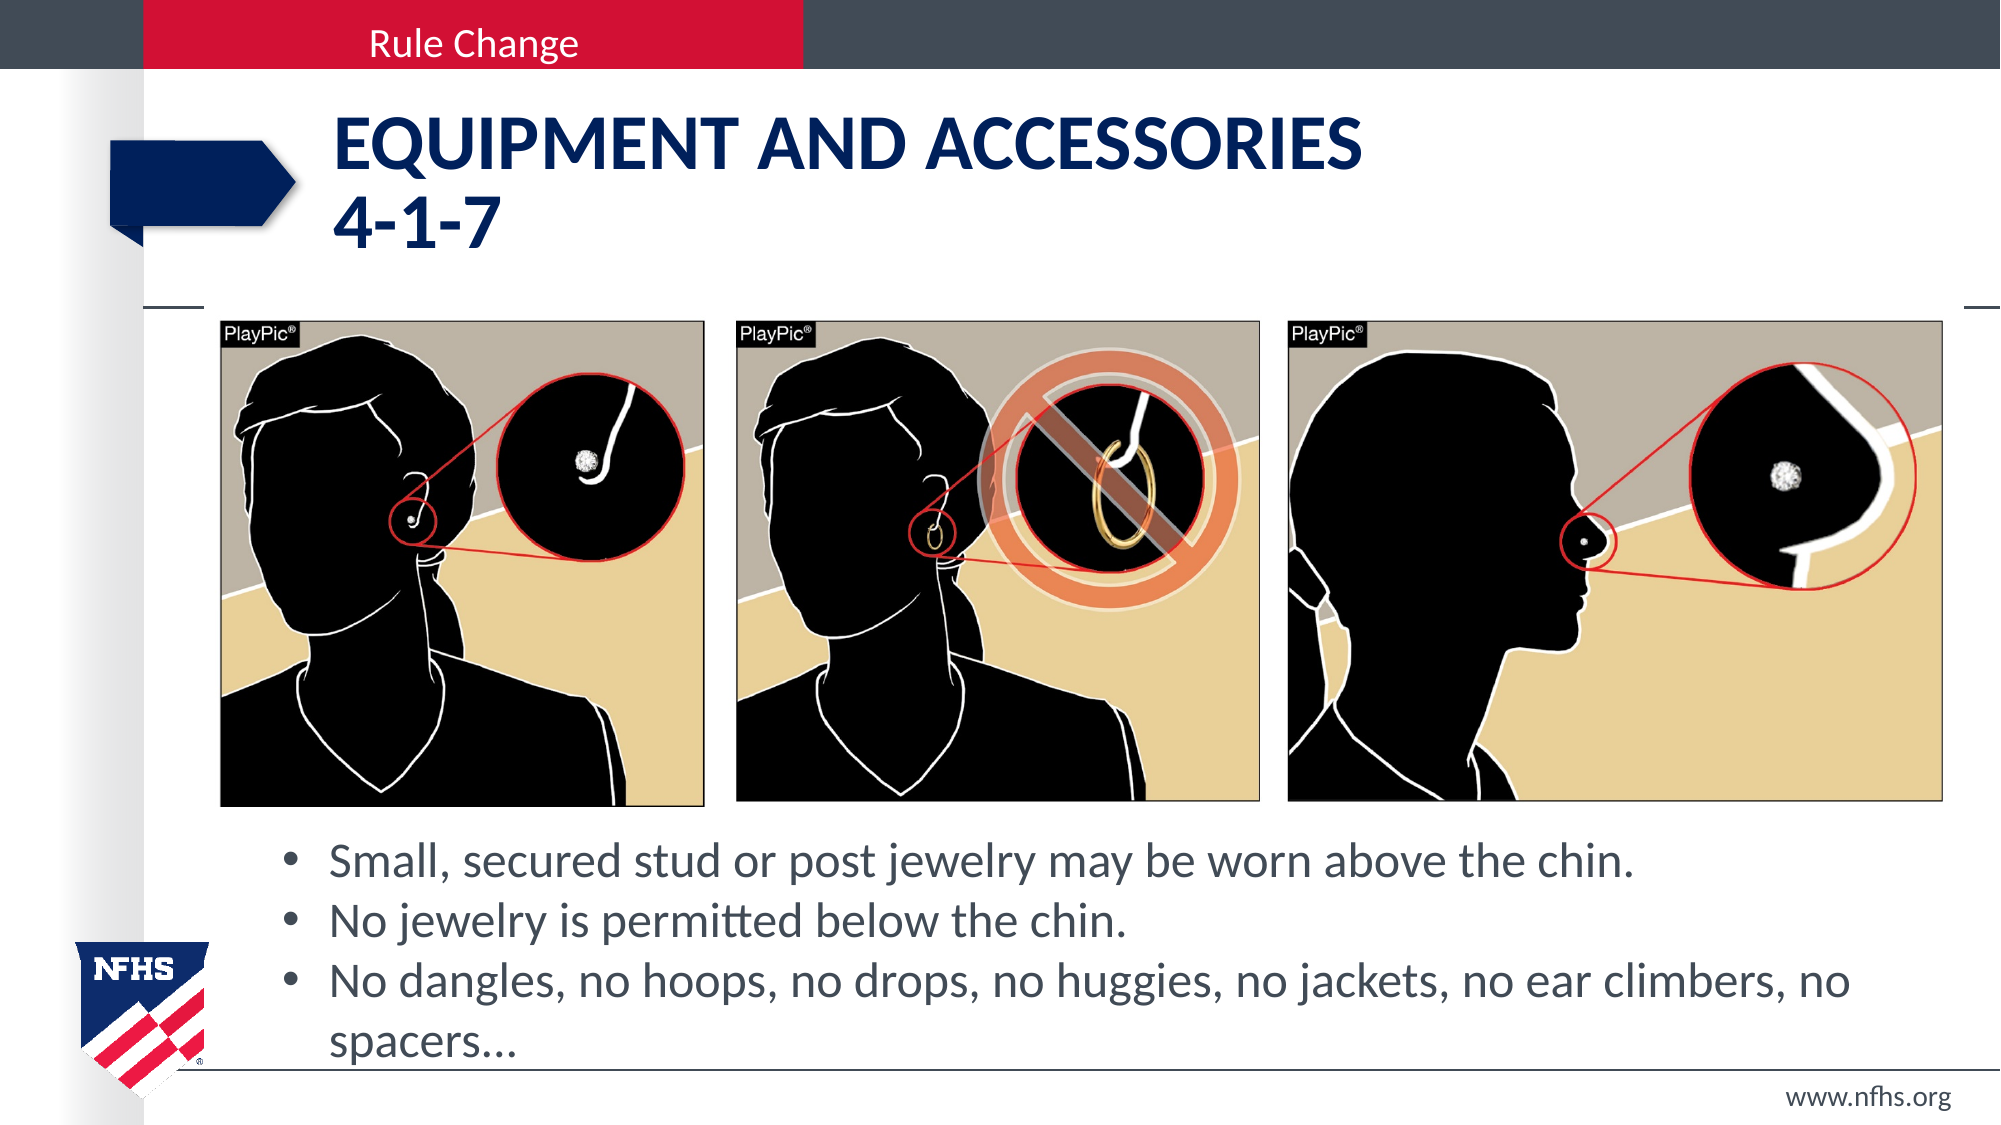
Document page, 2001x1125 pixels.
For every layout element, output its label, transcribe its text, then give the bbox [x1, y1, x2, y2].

text_box Small, secured stud or post jewelry may be worn above the chin. No jewelry is permitted below the chin. No dangles, no hoops, no drops, no huggies, no jackets, no ear climbers, no spacers... [267, 832, 1871, 1125]
footer www.nfhs.org [1871, 1070, 1967, 1119]
title Equipment and accessories 4-1-7 [318, 85, 1964, 285]
picture [204, 304, 1964, 821]
picture [75, 942, 209, 1099]
